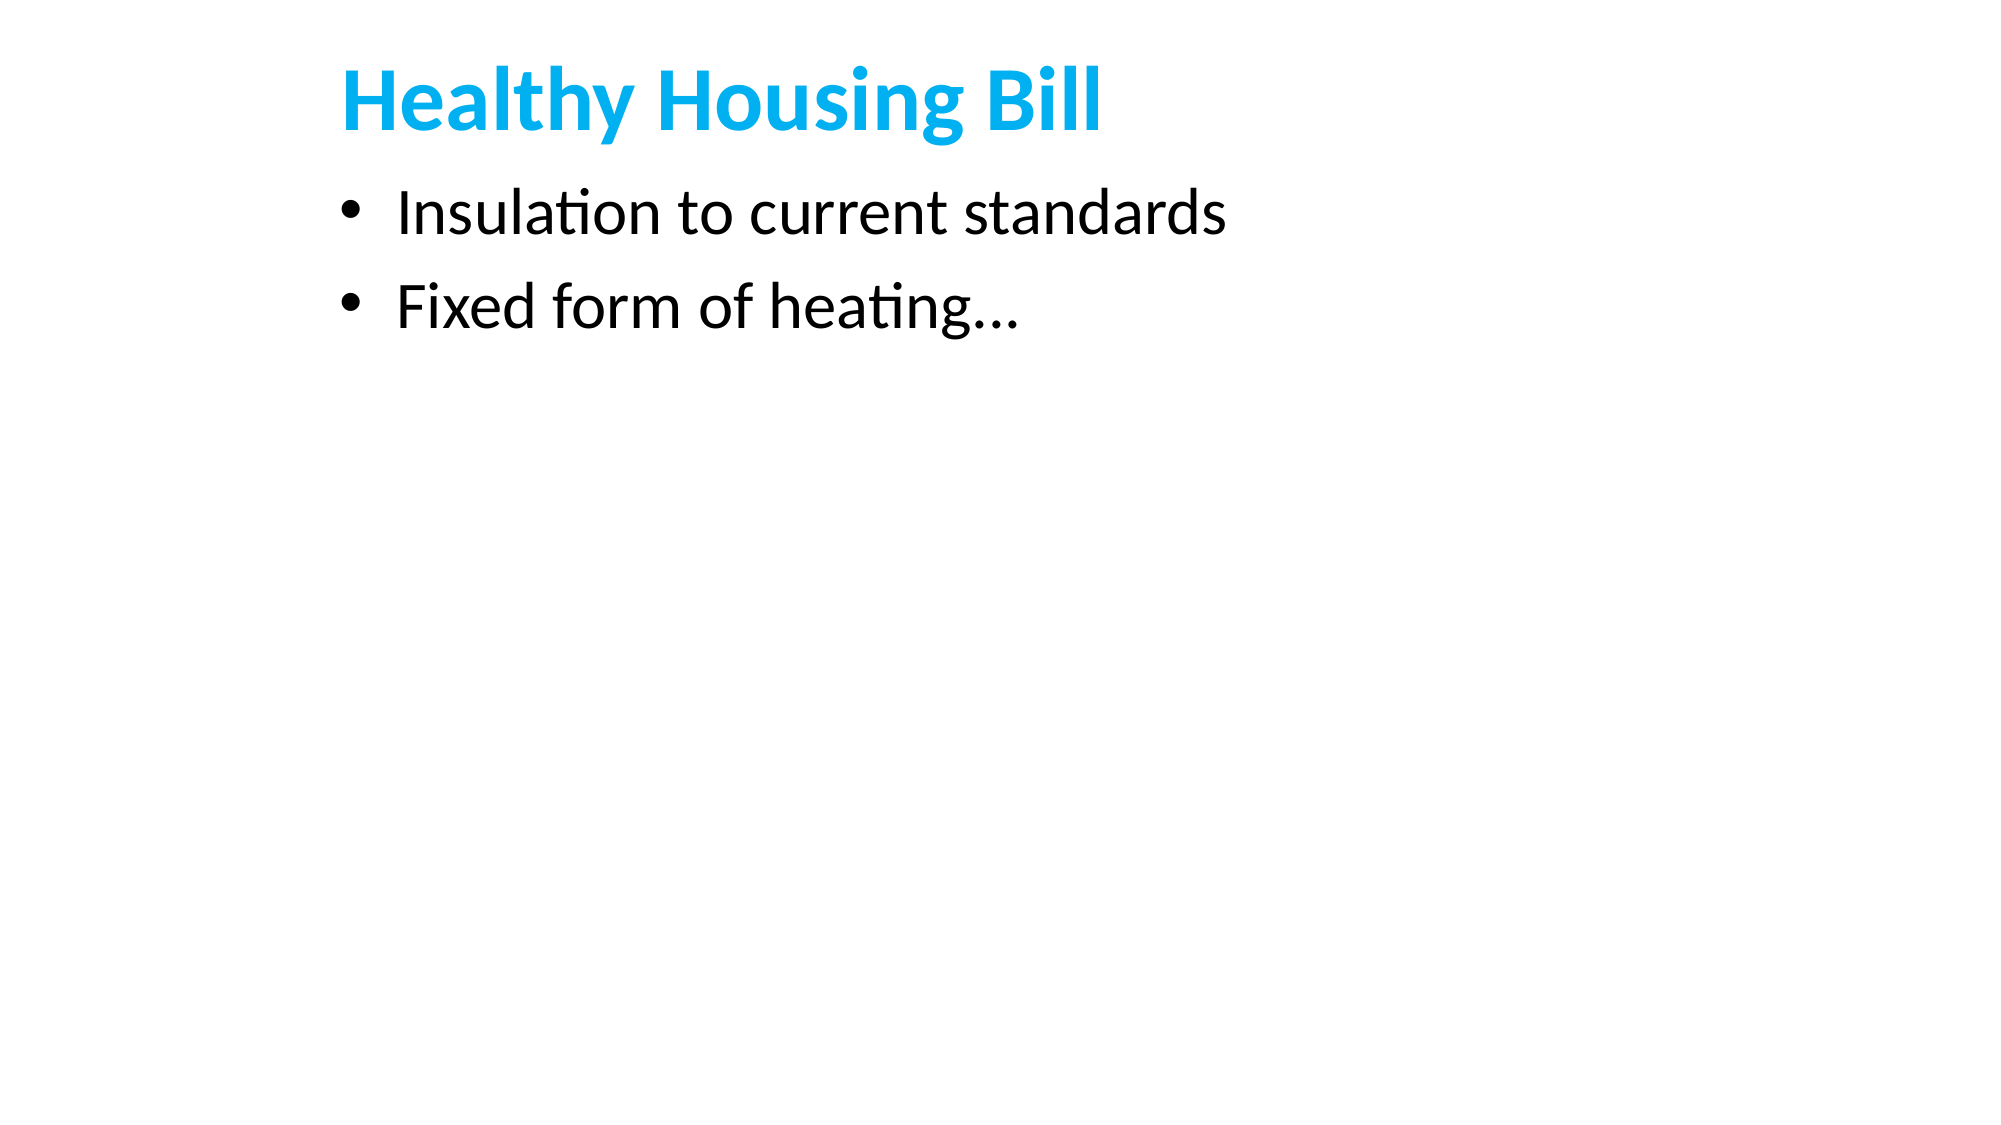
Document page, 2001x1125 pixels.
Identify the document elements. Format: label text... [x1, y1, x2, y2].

list Insulation to current standards Fixed form of heating... [324, 160, 1675, 1005]
title Healthy Housing Bill [326, 0, 1677, 188]
